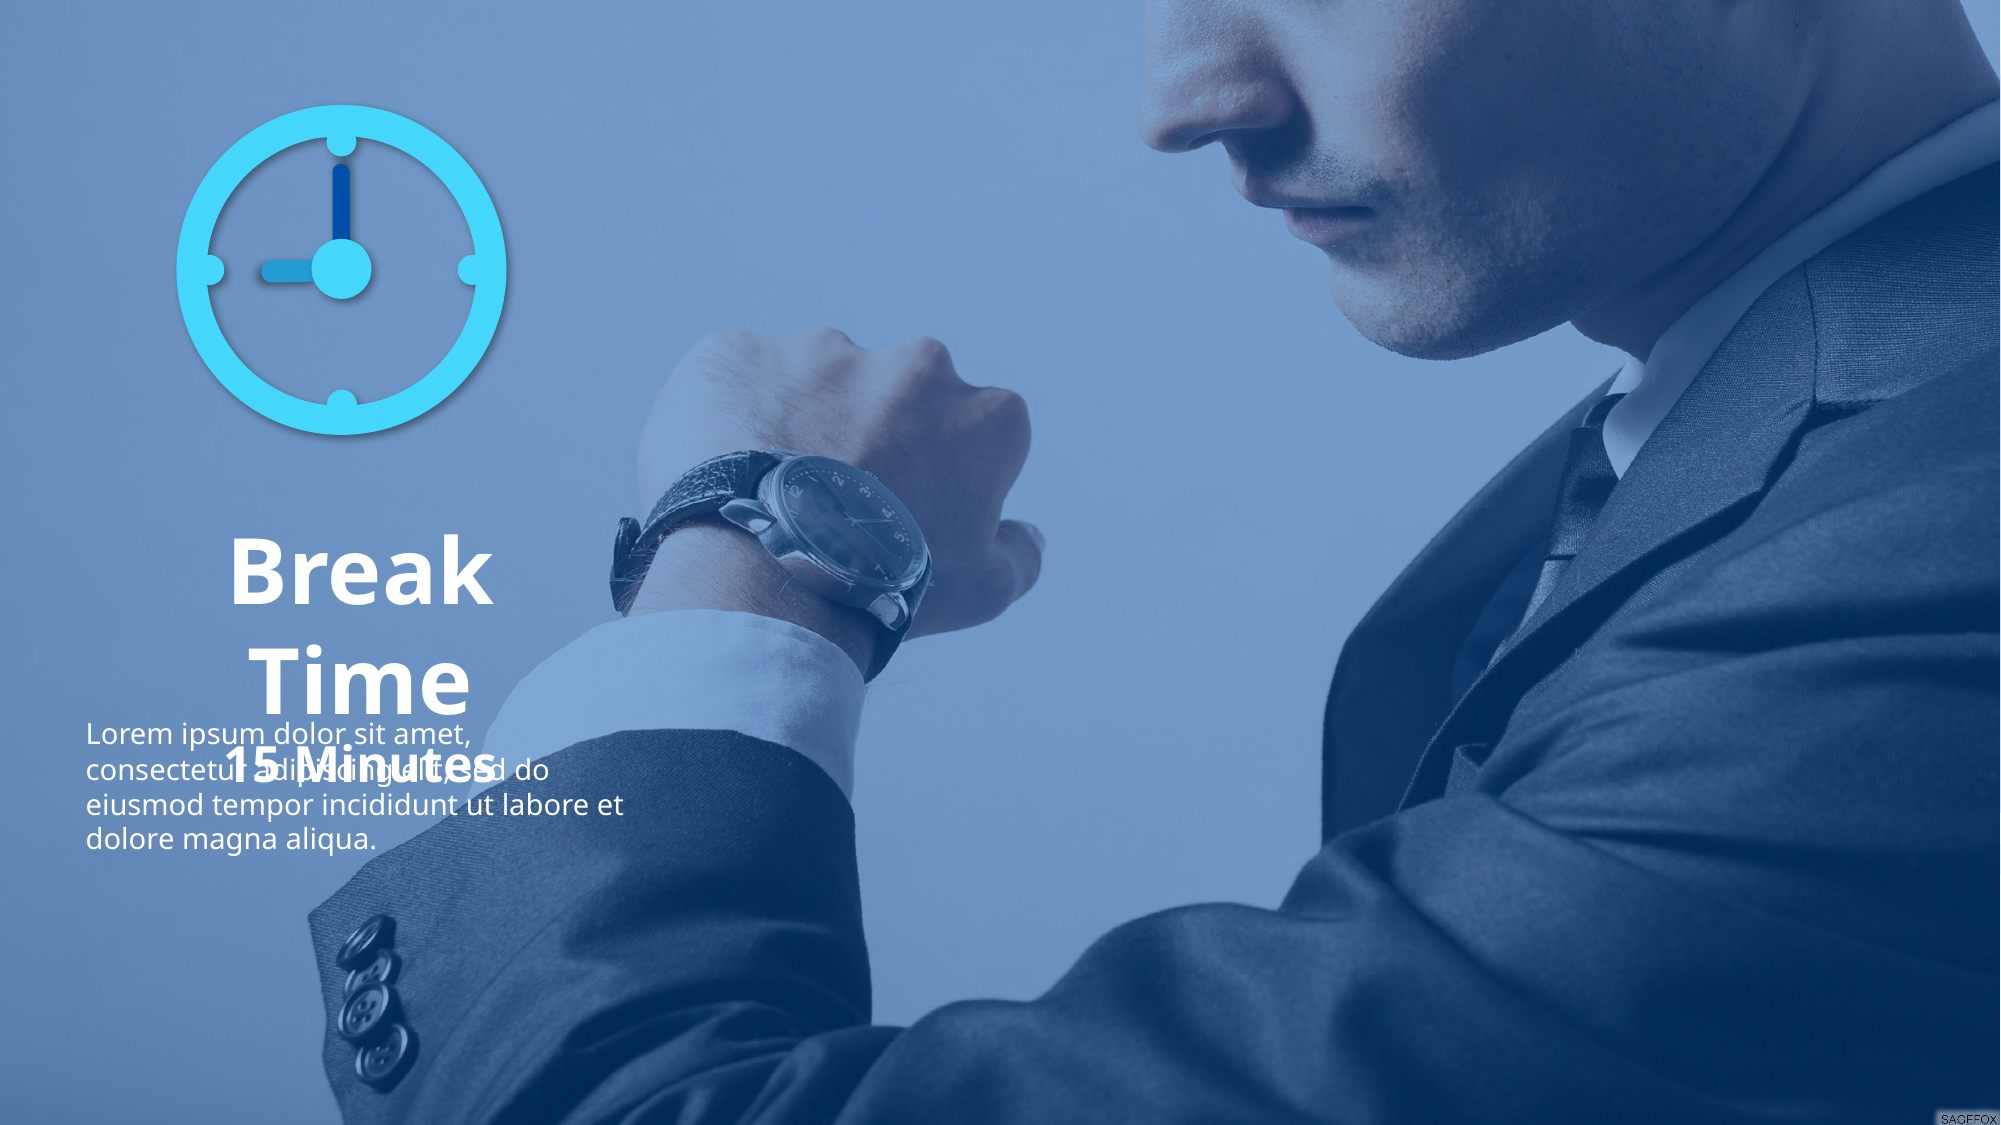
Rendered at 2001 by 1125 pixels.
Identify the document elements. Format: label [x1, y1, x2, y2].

text_box [291, 176, 379, 237]
text_box [291, 291, 379, 373]
text_box [175, 103, 508, 436]
text_box [70, 505, 641, 830]
text_box [0, 0, 2000, 1125]
text_box [262, 237, 431, 291]
picture [1938, 1114, 1999, 1125]
